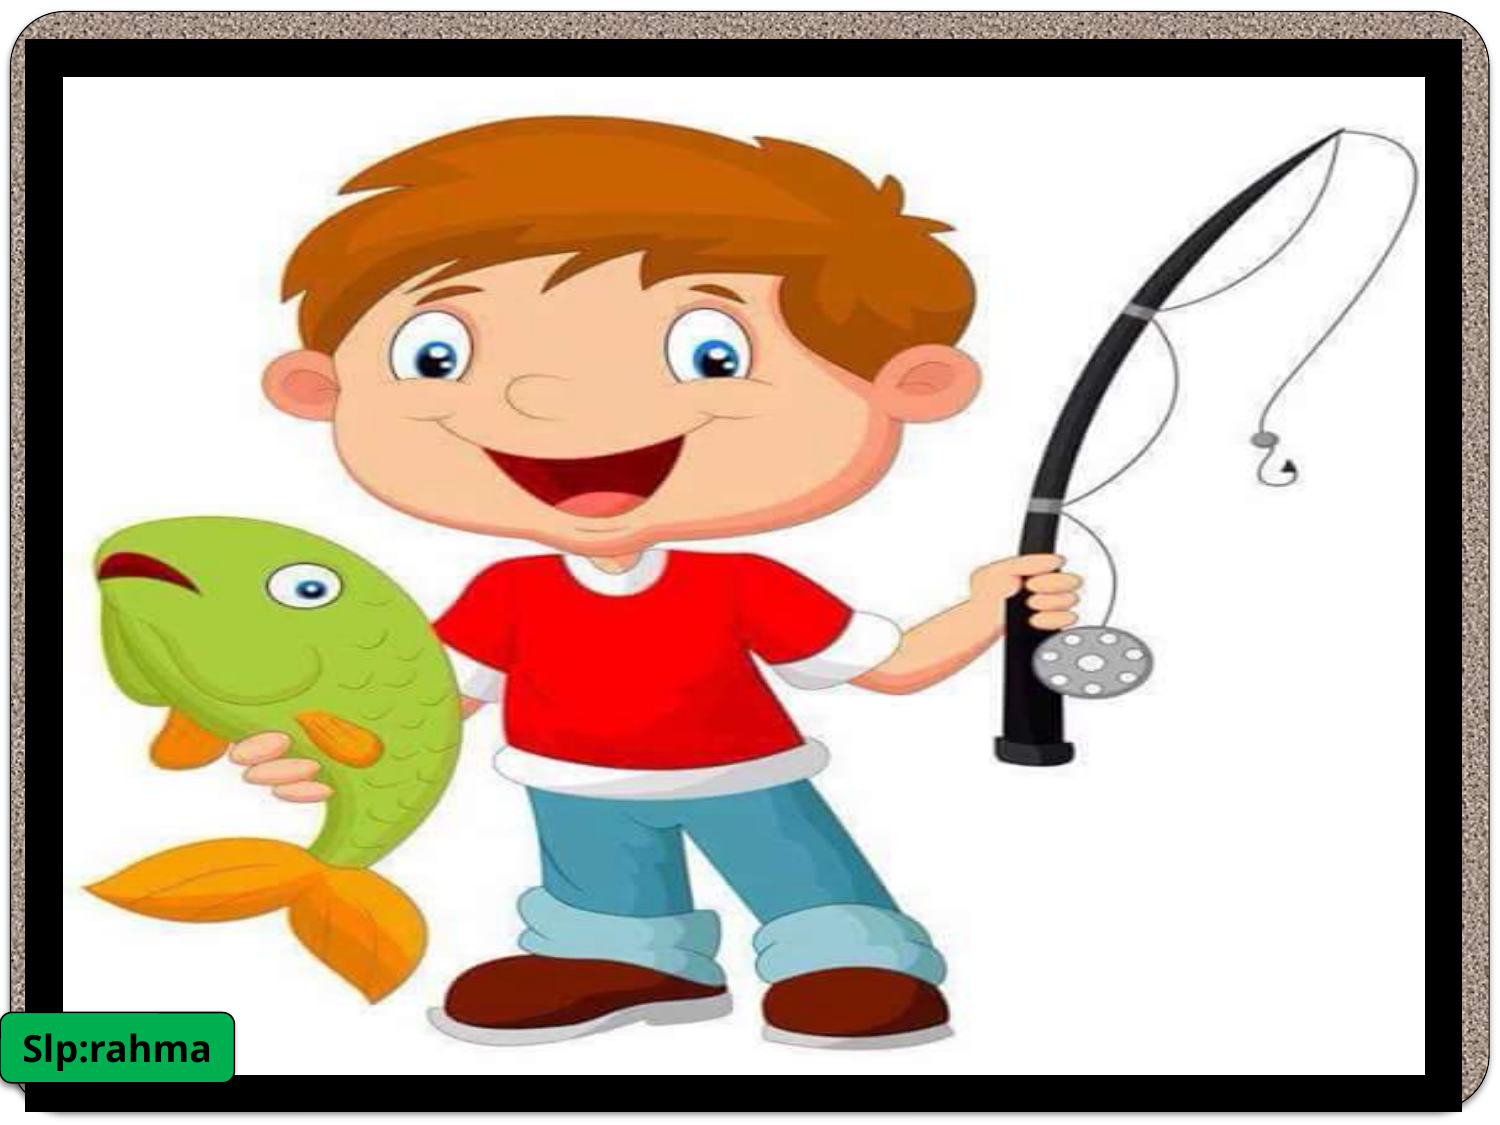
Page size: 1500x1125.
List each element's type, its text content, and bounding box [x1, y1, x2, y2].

text_box Slp:rahma [0, 1011, 227, 1084]
picture [62, 76, 1426, 1076]
picture [12, 12, 1488, 1100]
